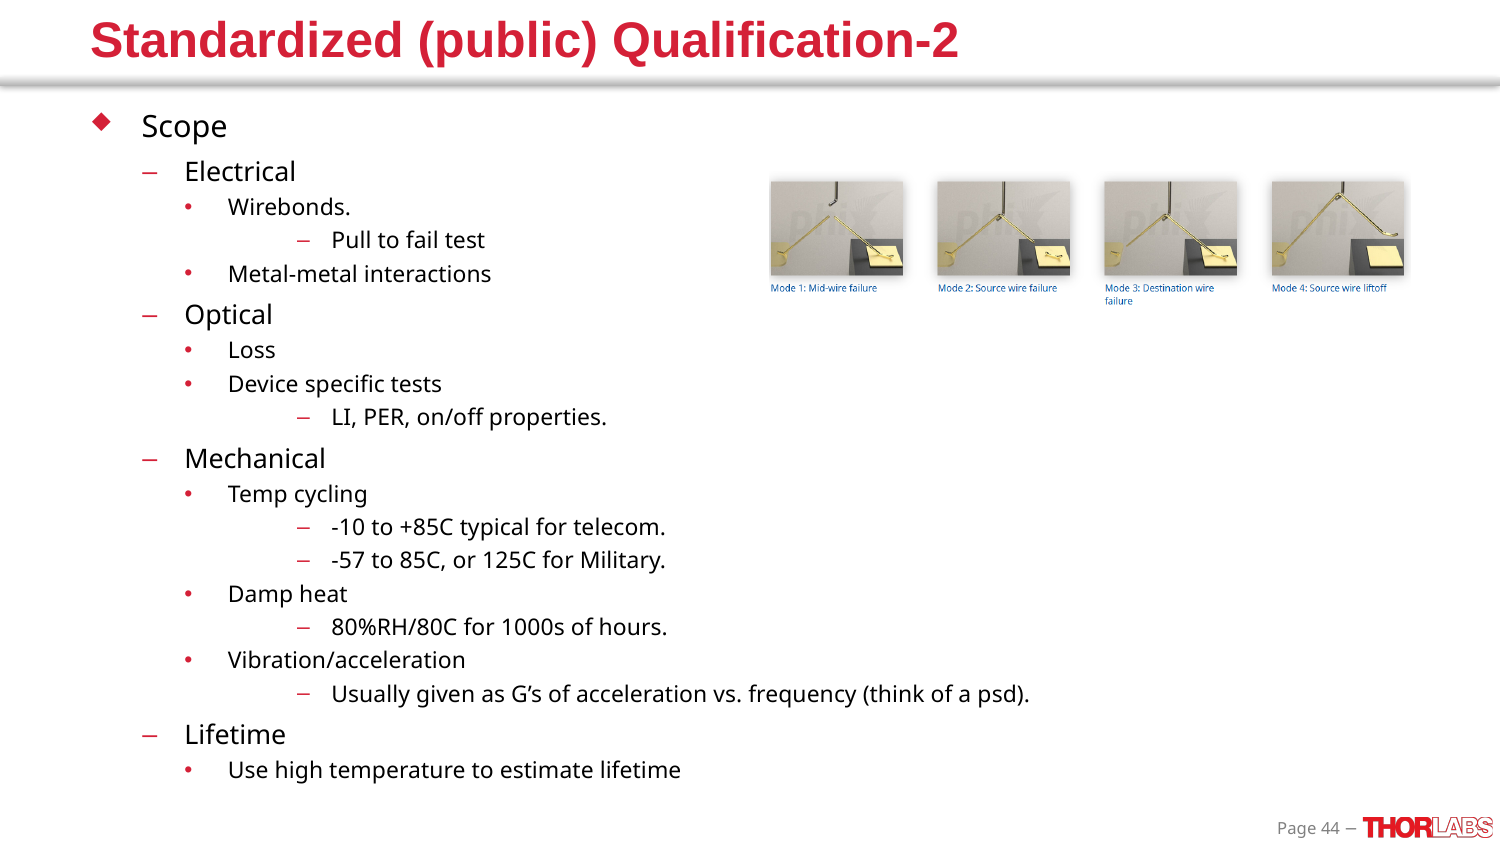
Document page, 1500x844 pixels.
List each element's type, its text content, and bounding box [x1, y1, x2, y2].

picture [769, 171, 1411, 310]
title Standardized (public) Qualification-2 [75, 0, 1425, 76]
list Scope Electrical Wirebonds. Pull to fail test Metal-metal interactions Optical Loss Device specific tests LI, PER, on/off properties. Mechanical Temp cycling -10 to +85C typical for telecom. -57 to 85C, or 125C for Military. Damp heat 80%RH/80C for 1000s of hours. Vibration/acceleration Usually given as G’s of acceleration vs. frequency (think of a psd). Lifetime Use high temperature to estimate lifetime [75, 98, 1425, 798]
